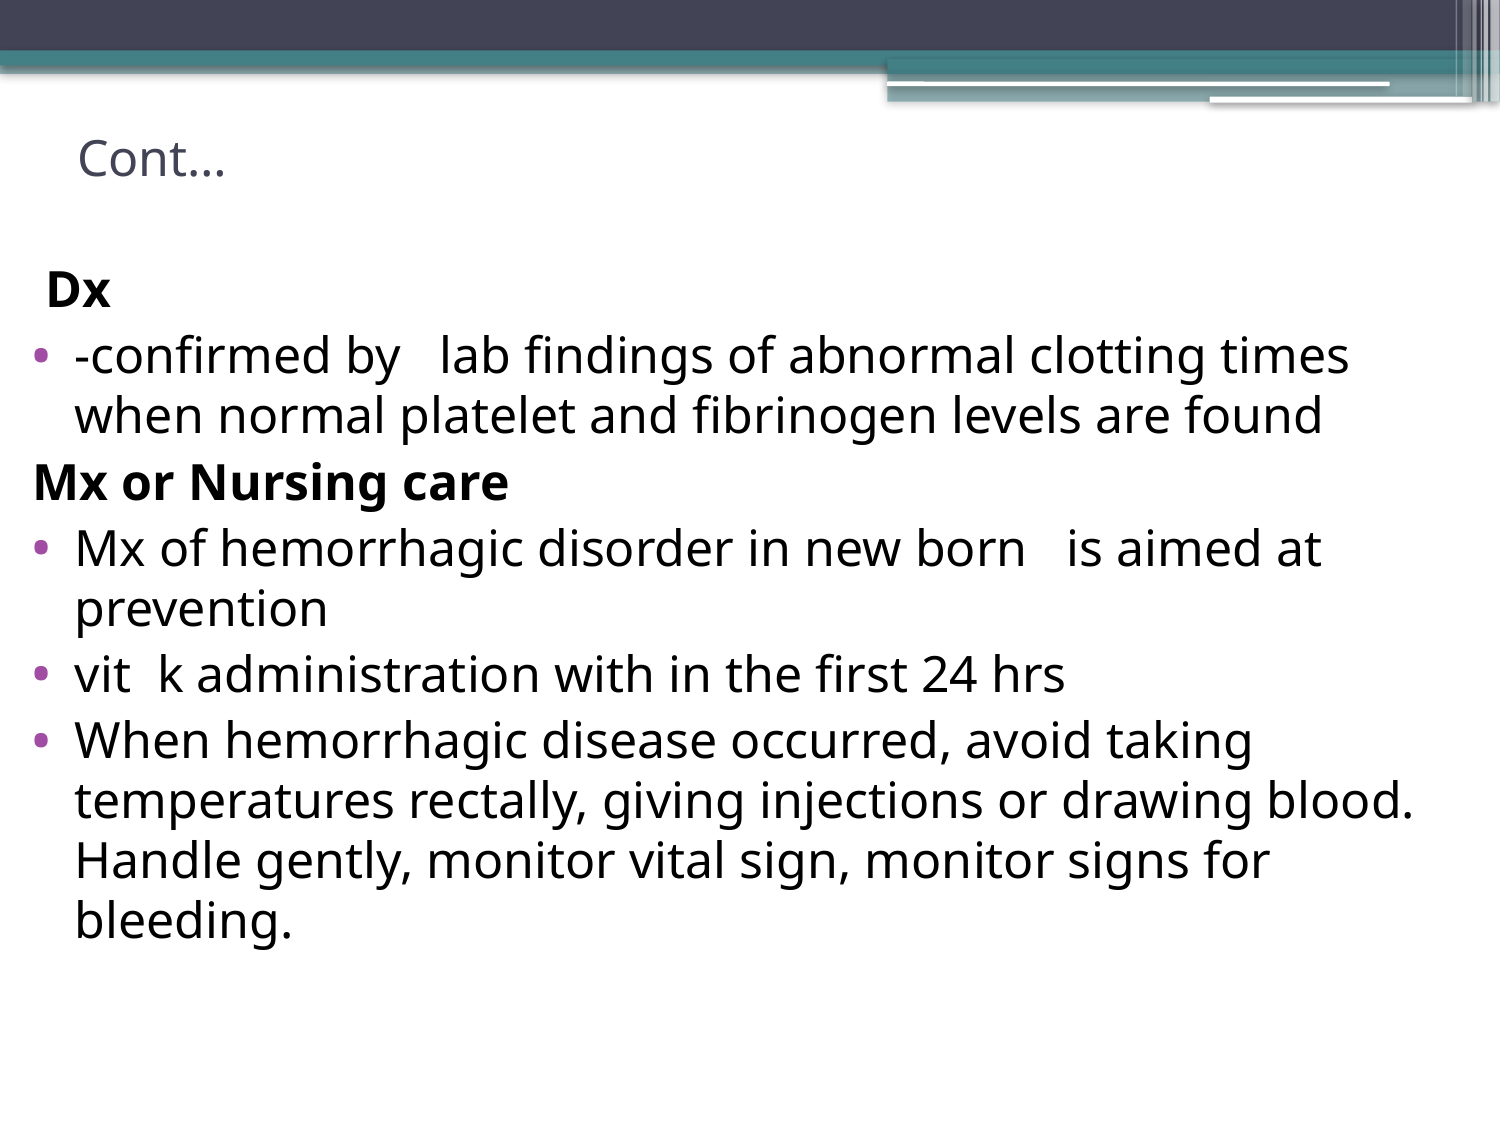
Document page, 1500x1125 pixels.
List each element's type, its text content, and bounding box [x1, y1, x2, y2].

list Dx -confirmed by lab findings of abnormal clotting times when normal platelet and fibrinogen levels are found Mx or Nursing care Mx of hemorrhagic disorder in new born is aimed at prevention vit k administration with in the first 24 hrs When hemorrhagic disease occurred, avoid taking temperatures rectally, giving injections or drawing blood. Handle gently, monitor vital sign, monitor signs for bleeding. [0, 249, 1500, 1125]
title Cont… [62, 62, 1425, 249]
